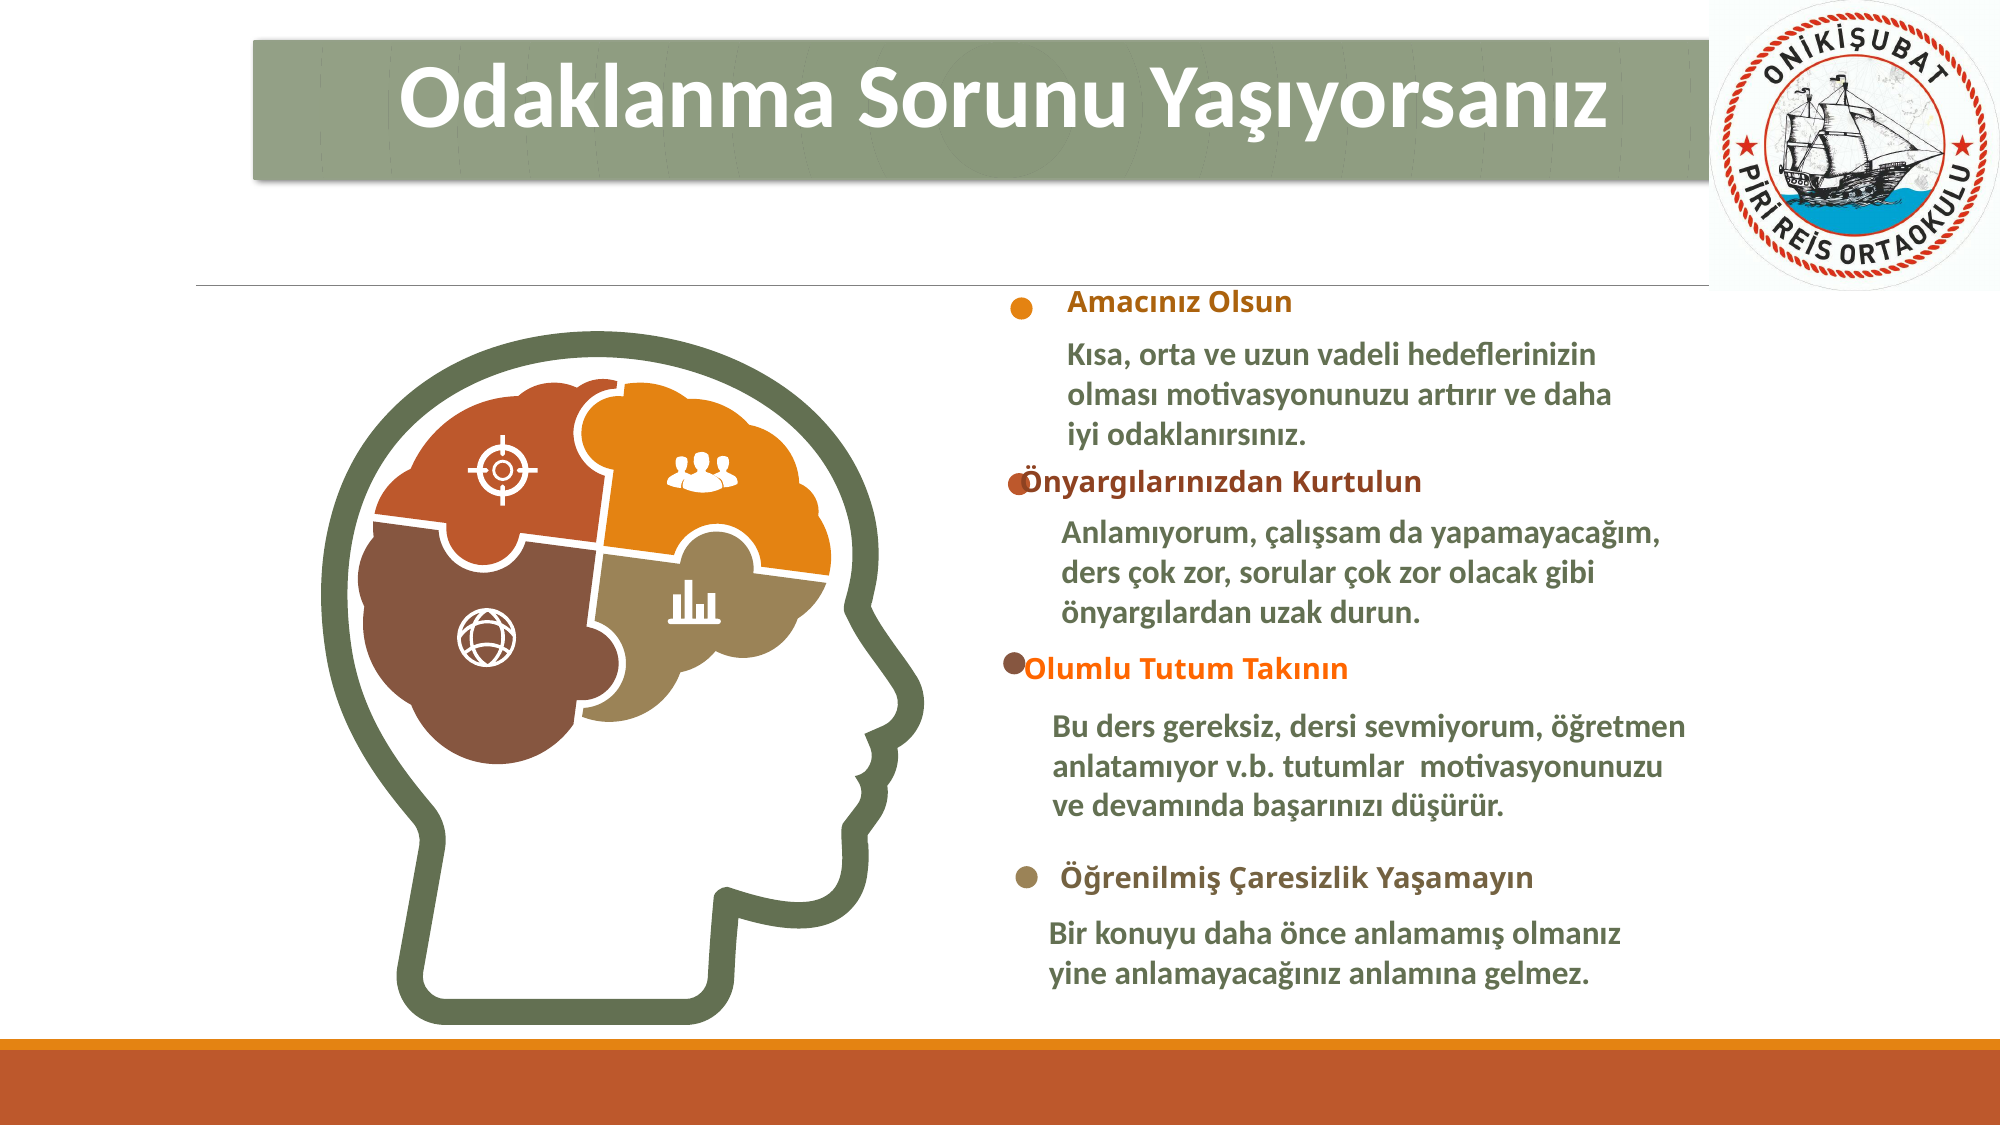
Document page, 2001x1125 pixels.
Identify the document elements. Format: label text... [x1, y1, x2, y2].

text_box [1015, 866, 1038, 889]
text_box Kısa, orta ve uzun vadeli hedeflerinizin olması motivasyonunuzu artırır ve daha iyi odaklanırsınız. [1052, 325, 1665, 460]
text_box [374, 378, 618, 566]
text_box [321, 331, 925, 1025]
text_box [581, 382, 832, 576]
text_box Odaklanma Sorunu Yaşıyorsanız [253, 40, 1706, 180]
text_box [467, 434, 538, 507]
text_box Anlamıyorum, çalışsam da yapamayacağım, ders çok zor, sorular çok zor olacak gibi önyargılardan uzak durun. [1046, 503, 1695, 638]
text_box Öğrenilmiş Çaresizlik Yaşamayın [1045, 851, 1645, 902]
text_box Önyargılarınızdan Kurtulun [1004, 455, 1438, 506]
text_box Bu ders gereksiz, dersi sevmiyorum, öğretmen anlatamıyor v.b. tutumlar motivasyonunuzu ve devamında başarınızı düşürür. [1037, 696, 1705, 831]
picture [1708, 0, 2000, 291]
text_box [357, 521, 619, 765]
text_box [1010, 297, 1033, 320]
text_box [582, 531, 827, 722]
text_box [457, 608, 517, 668]
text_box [665, 451, 739, 496]
text_box Bir konuyu daha önce anlamamış olmanız yine anlamayacağınız anlamına gelmez. [1033, 904, 1685, 999]
text_box Olumlu Tutum Takının [1008, 642, 1365, 693]
text_box [667, 579, 721, 625]
text_box Amacınız Olsun [1052, 275, 1593, 325]
text_box [1003, 654, 1008, 673]
